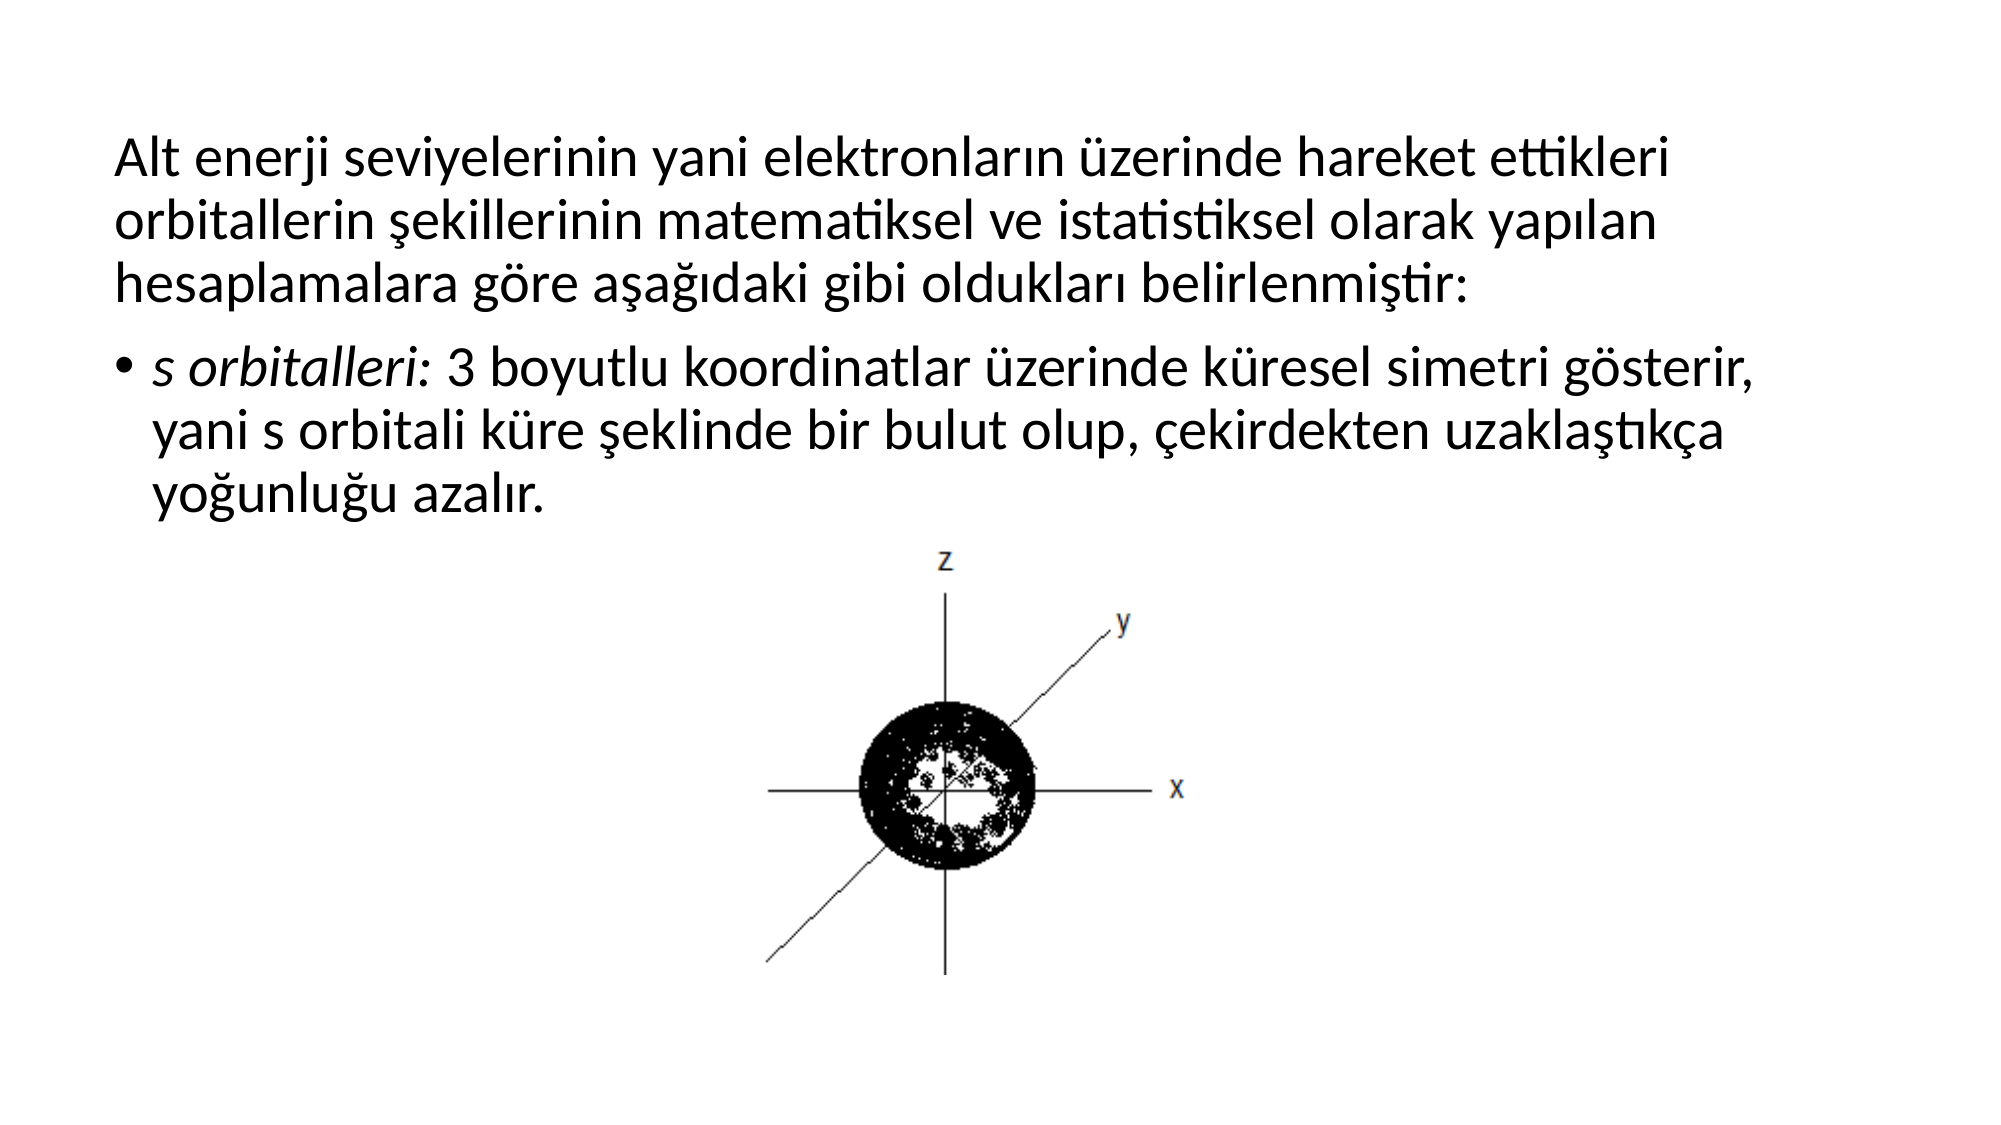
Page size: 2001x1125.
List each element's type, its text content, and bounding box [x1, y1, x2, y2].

picture [721, 534, 1204, 975]
list Alt enerji seviyelerinin yani elektronların üzerinde hareket ettikleri orbitallerin şekillerinin matematiksel ve istatistiksel olarak yapılan hesaplamalara göre aşağıdaki gibi oldukları belirlenmiştir: s orbitalleri: 3 boyutlu koordinatlar üzerinde küresel simetri gösterir, yani s orbitali küre şeklinde bir bulut olup, çekirdekten uzaklaştıkça yoğunluğu azalır. [99, 118, 1825, 833]
